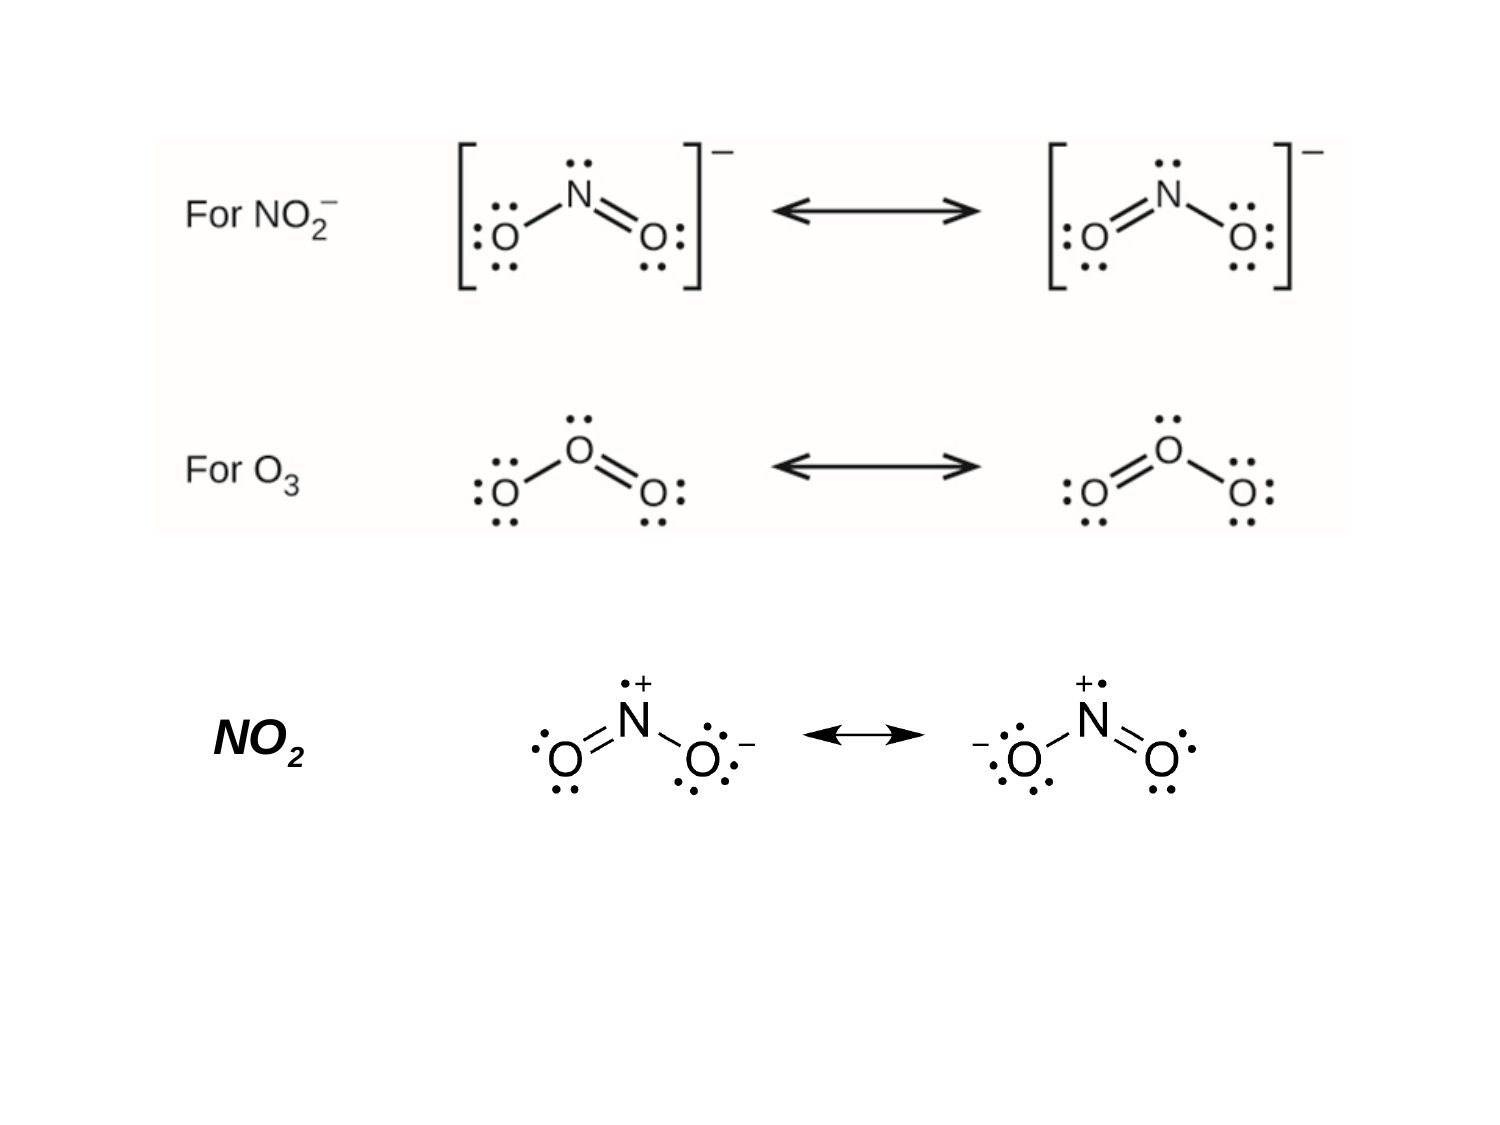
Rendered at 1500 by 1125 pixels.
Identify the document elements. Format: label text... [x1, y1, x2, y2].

text_box NO2 [198, 697, 369, 781]
picture [498, 641, 1229, 829]
picture [154, 136, 1346, 536]
